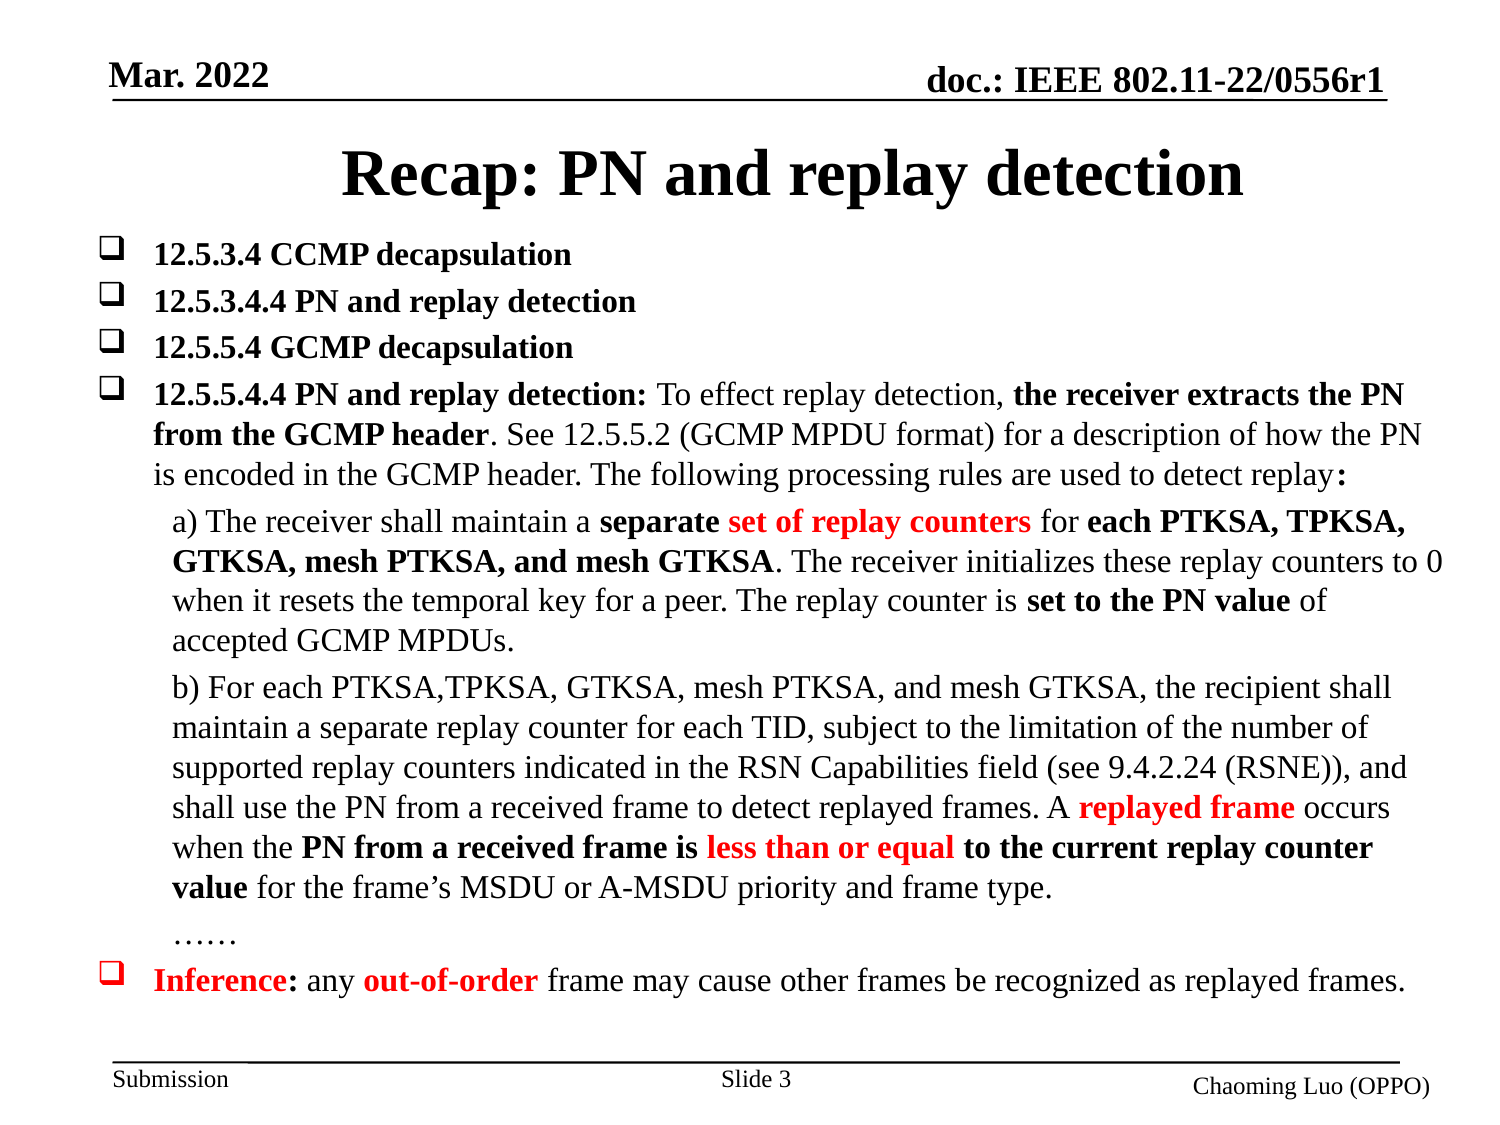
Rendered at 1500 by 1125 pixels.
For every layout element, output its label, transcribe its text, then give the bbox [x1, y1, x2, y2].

slide_number Slide 3 [712, 1061, 800, 1093]
title Recap: PN and replay detection [112, 112, 1475, 225]
text_box Chaoming Luo (OPPO) [1178, 1062, 1446, 1107]
list 12.5.3.4 CCMP decapsulation 12.5.3.4.4 PN and replay detection 12.5.5.4 GCMP decapsulation 12.5.5.4.4 PN and replay detection: To effect replay detection, the receiver extracts the PN from the GCMP header. See 12.5.5.2 (GCMP MPDU format) for a description of how the PN is encoded in the GCMP header. The following processing rules are used to detect replay: a) The receiver shall maintain a separate set of replay counters for each PTKSA, TPKSA, GTKSA, mesh PTKSA, and mesh GTKSA. The receiver initializes these replay counters to 0 when it resets the temporal key for a peer. The replay counter is set to the PN value of accepted GCMP MPDUs. b) For each PTKSA,TPKSA, GTKSA, mesh PTKSA, and mesh GTKSA, the recipient shall maintain a separate replay counter for each TID, subject to the limitation of the number of supported replay counters indicated in the RSN Capabilities field (see 9.4.2.24 (RSNE)), and shall use the PN from a received frame to detect replayed frames. A replayed frame occurs when the PN from a received frame is less than or equal to the current replay counter value for the frame’s MSDU or A-MSDU priority and frame type. …… Inference: any out-of-order frame may cause other frames be recognized as replayed frames. [82, 224, 1463, 1025]
